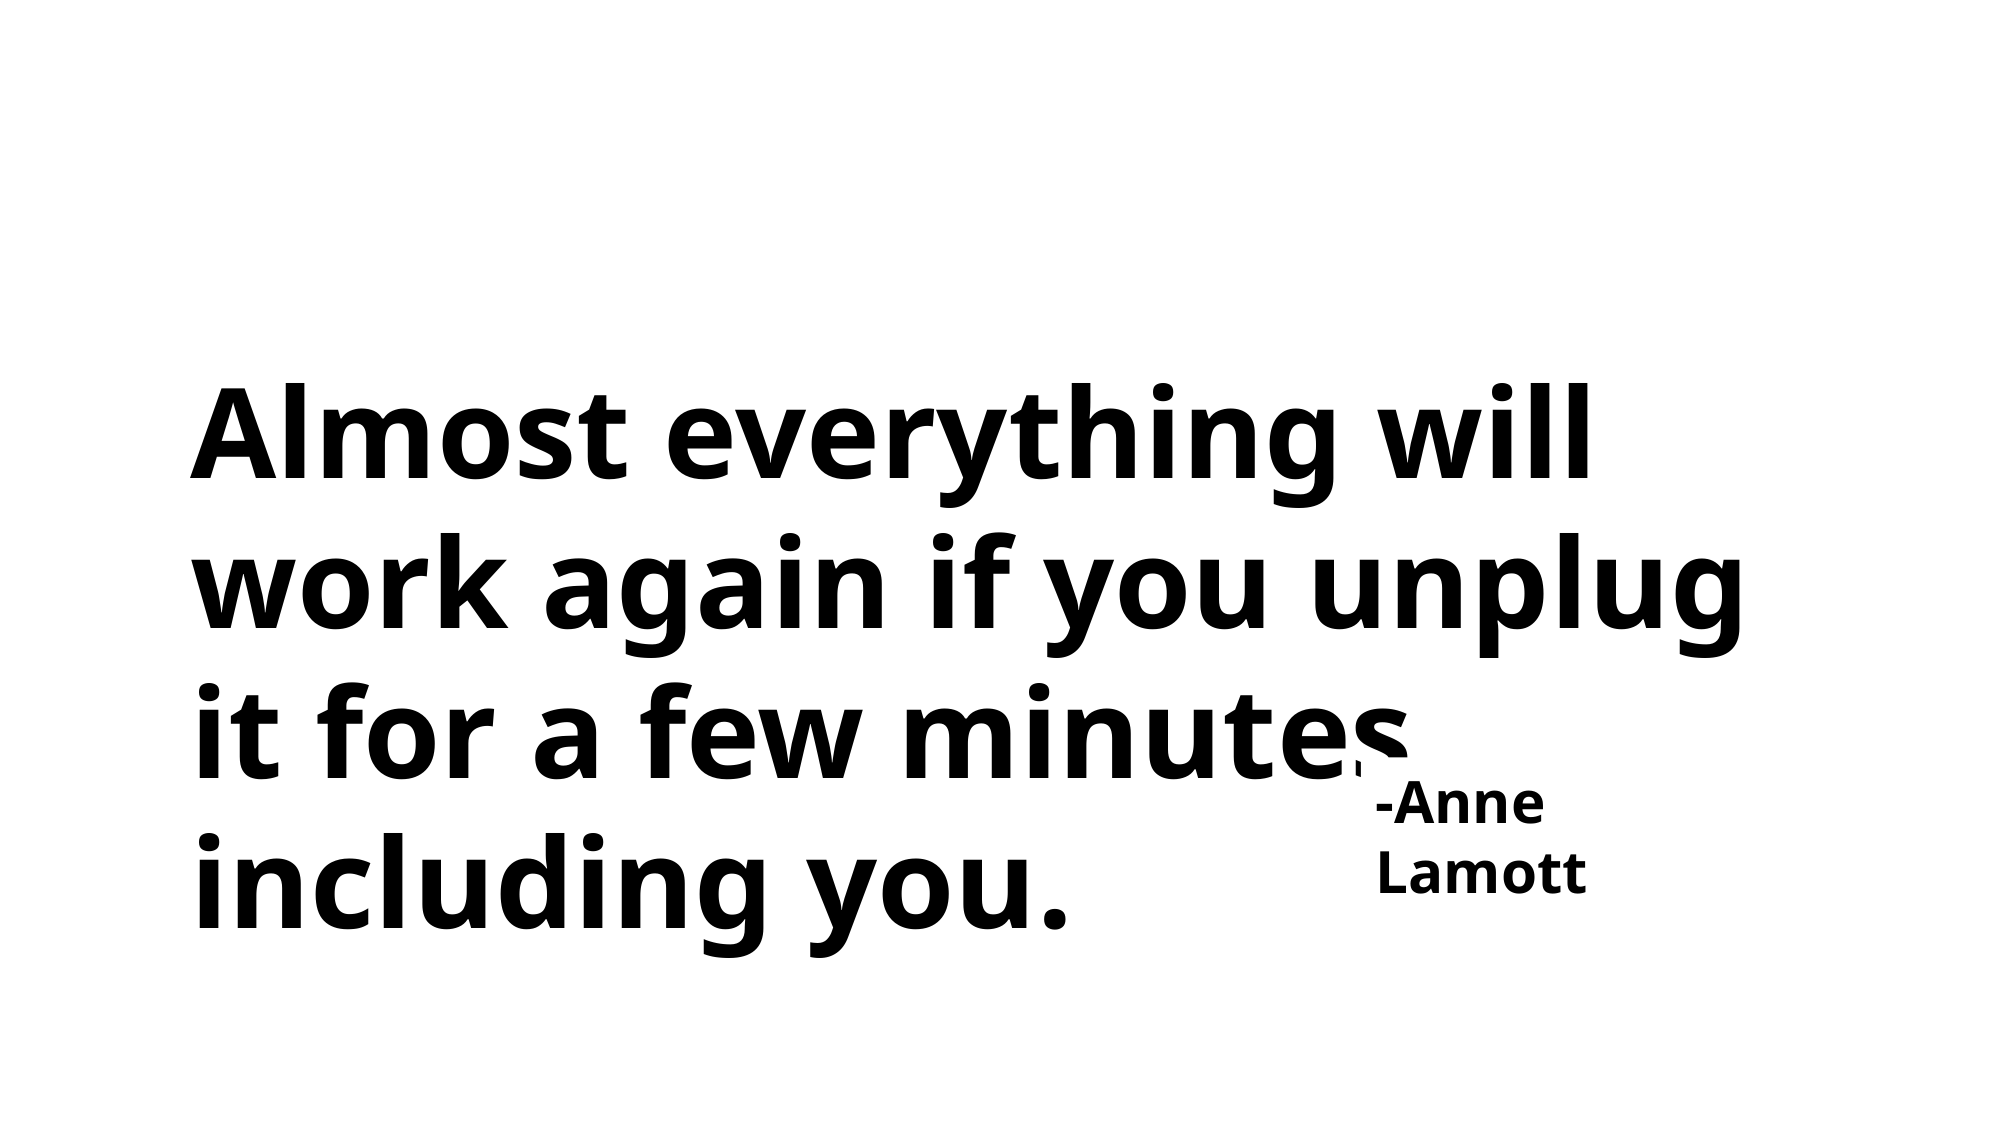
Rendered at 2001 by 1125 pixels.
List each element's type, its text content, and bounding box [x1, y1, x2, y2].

text_box Almost everything will work again if you unplug it for a few minutes, including you. [175, 345, 1825, 961]
text_box -Anne Lamott [1360, 757, 1721, 913]
